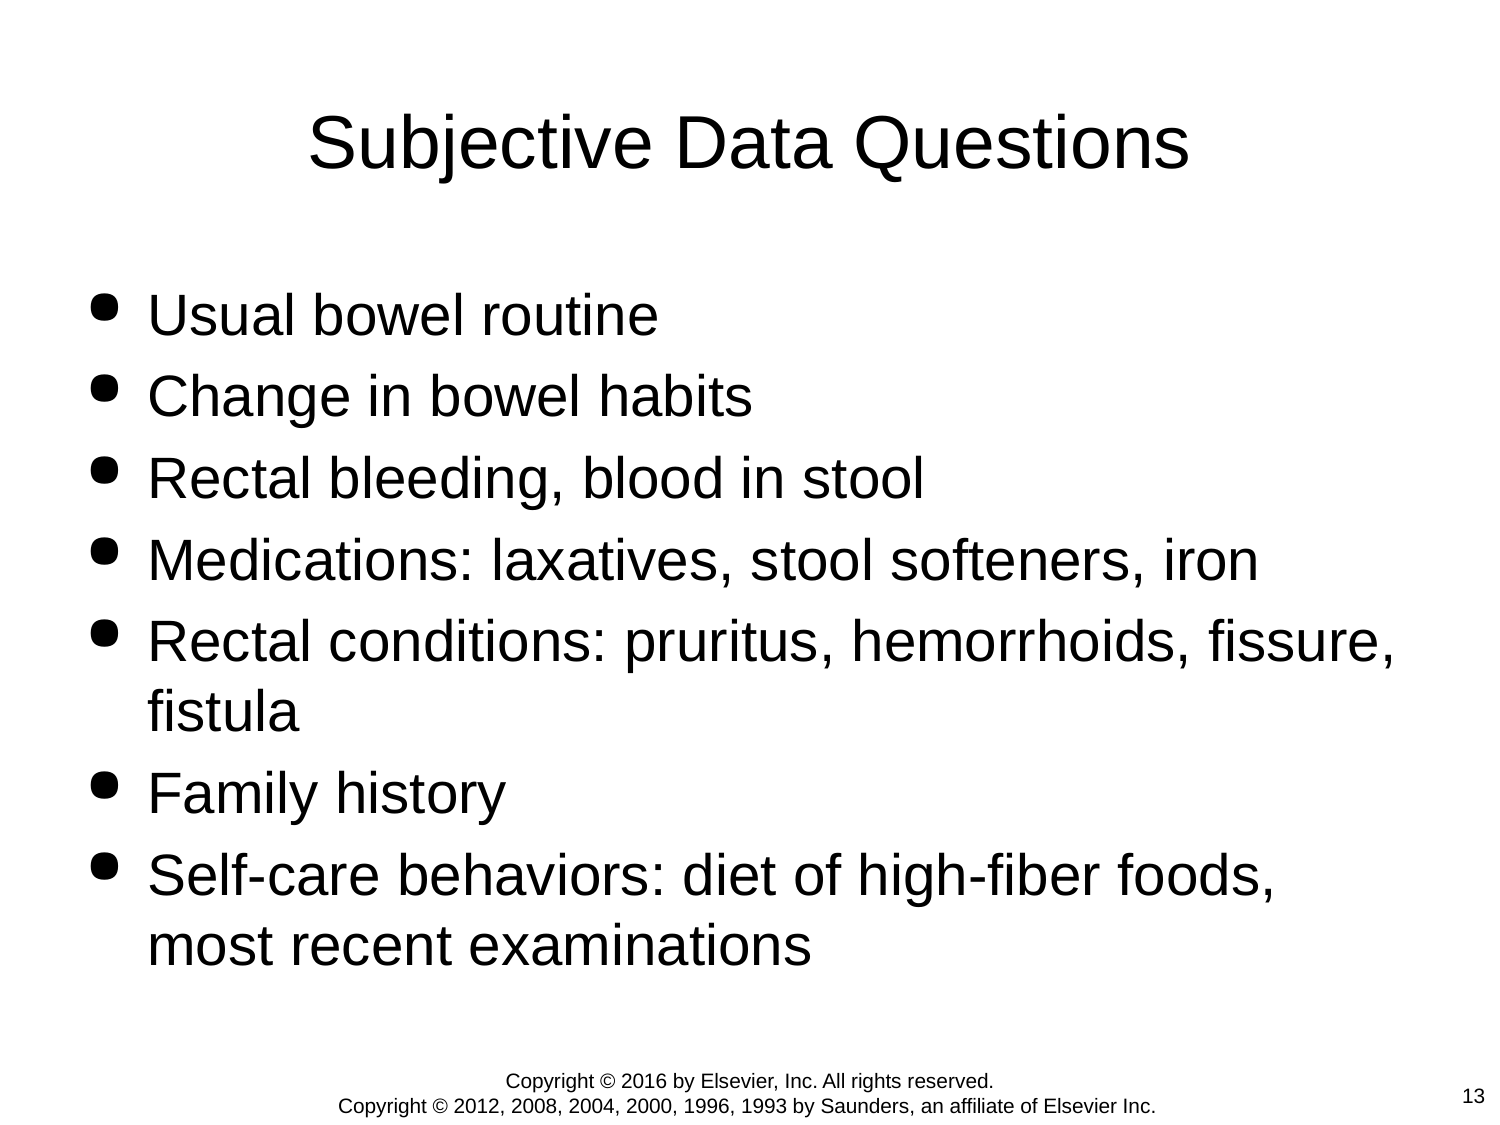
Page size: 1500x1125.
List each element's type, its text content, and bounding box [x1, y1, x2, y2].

title Subjective Data Questions [75, 45, 1425, 233]
list Usual bowel routine Change in bowel habits Rectal bleeding, blood in stool Medications: laxatives, stool softeners, iron Rectal conditions: pruritus, hemorrhoids, fissure, fistula Family history Self-care behaviors: diet of high-fiber foods, most recent examinations [76, 269, 1427, 1000]
footer Copyright © 2016 by Elsevier, Inc. All rights reserved. Copyright © 2012, 2008, 2004, 2000, 1996, 1993 by Saunders, an affiliate of Elsevier Inc. [162, 1059, 1338, 1123]
slide_number 13 [1149, 1065, 1500, 1125]
